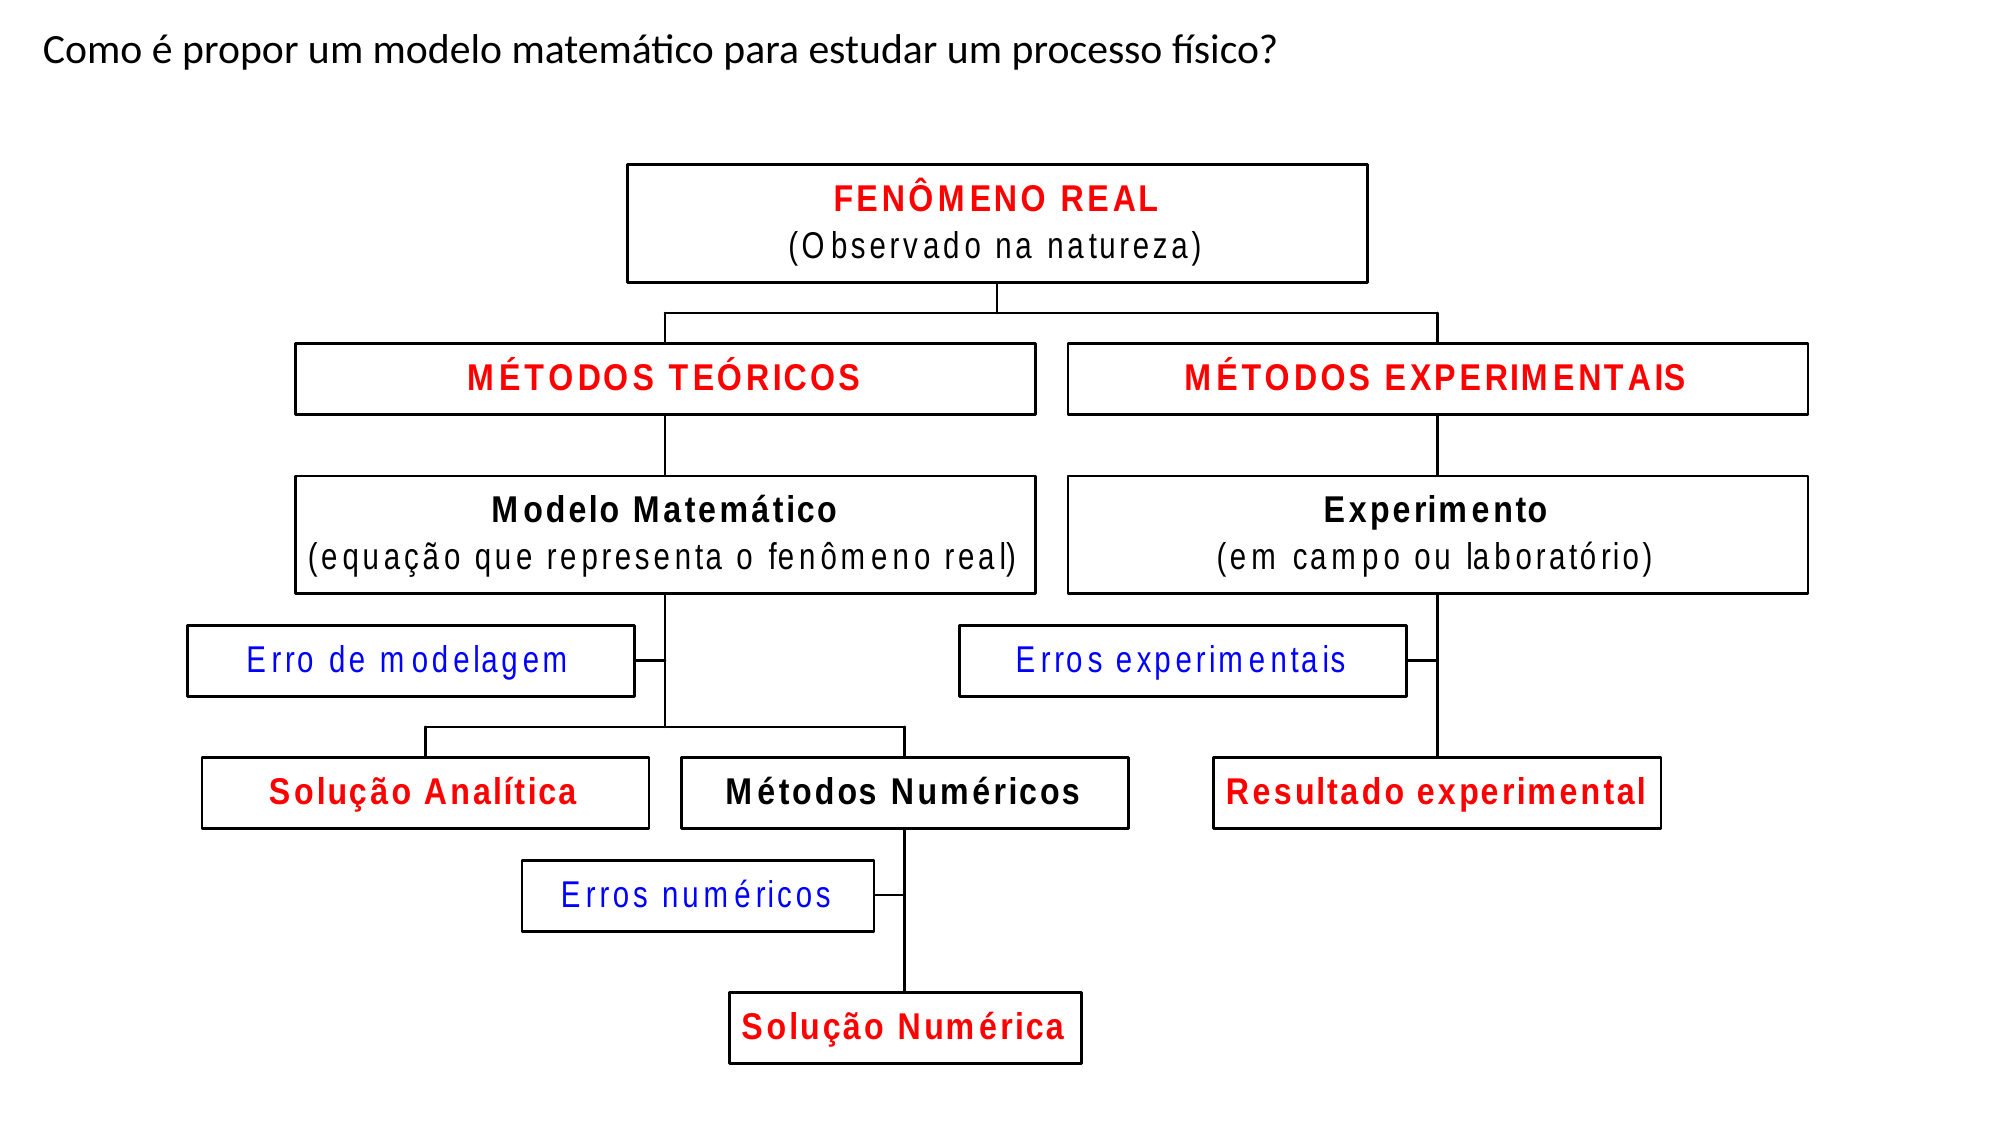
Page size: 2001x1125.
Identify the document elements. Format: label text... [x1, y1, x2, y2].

text_box Como é propor um modelo matemático para estudar um processo físico? [28, 13, 1294, 79]
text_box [181, 159, 1814, 1069]
